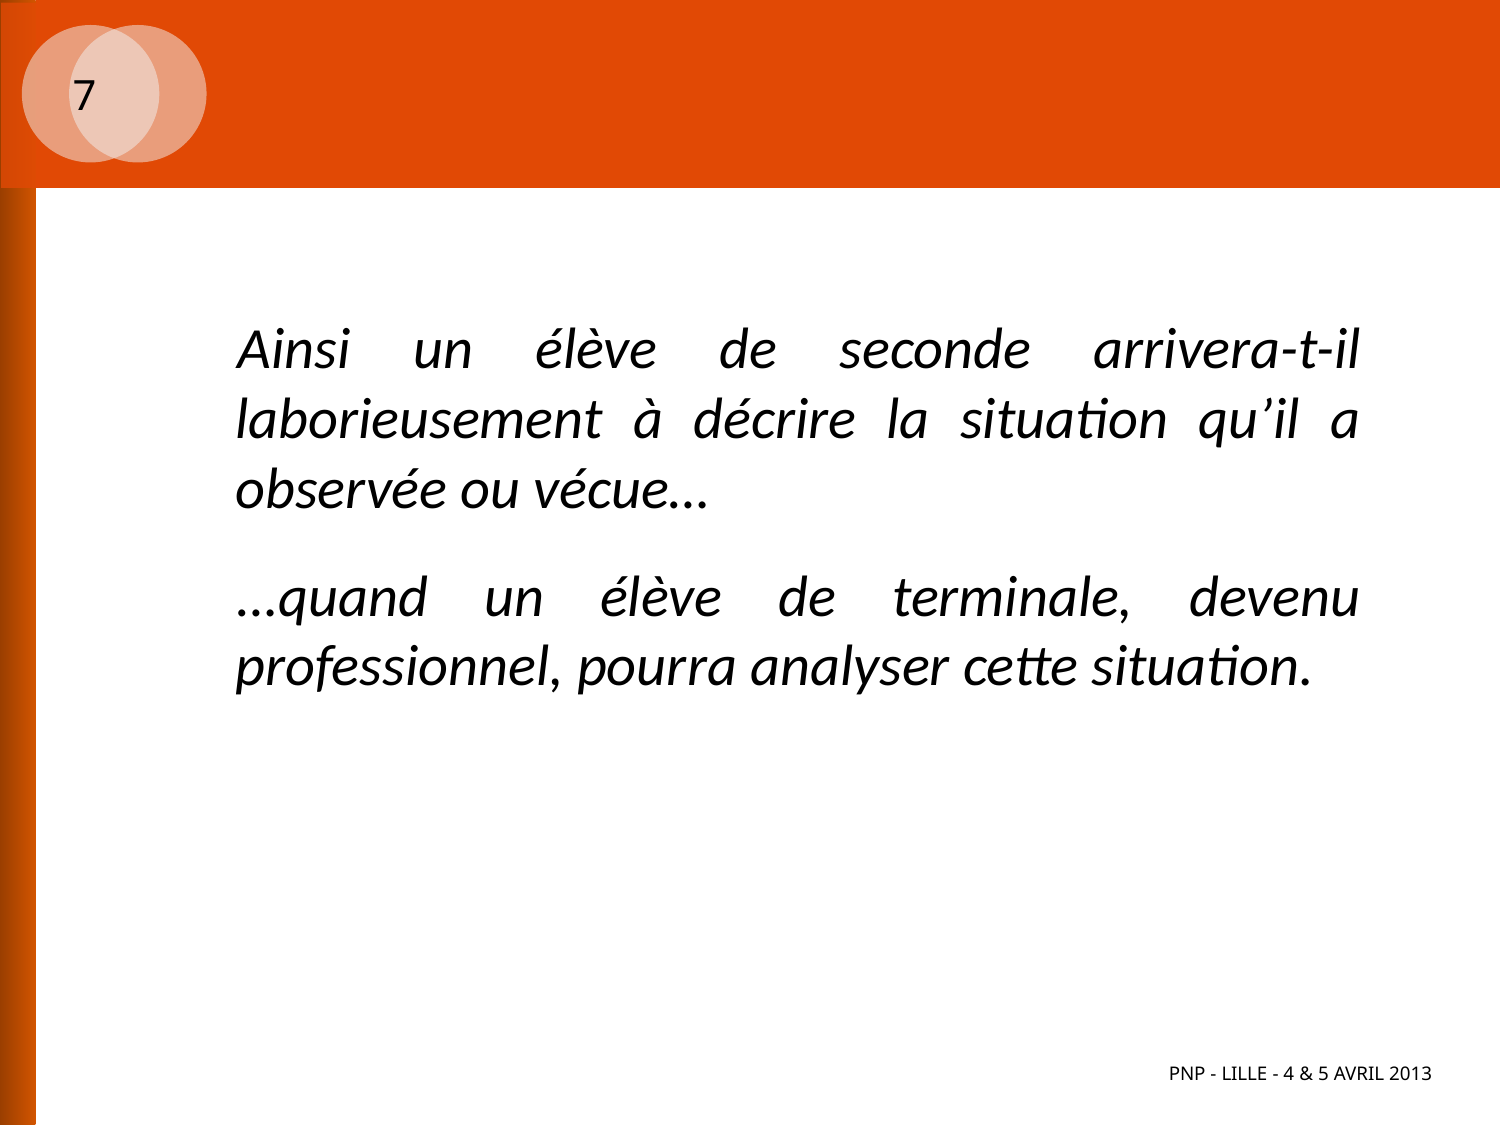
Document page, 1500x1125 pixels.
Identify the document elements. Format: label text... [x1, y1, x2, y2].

footer PNP - Lille - 4 & 5 avril 2013 [849, 1042, 1447, 1103]
slide_number 7 [57, 60, 183, 161]
list Ainsi un élève de seconde arrivera-t-il laborieusement à décrire la situation qu’il a observée ou vécue… …quand un élève de terminale, devenu professionnel, pourra analyser cette situation. [145, 302, 1376, 1005]
